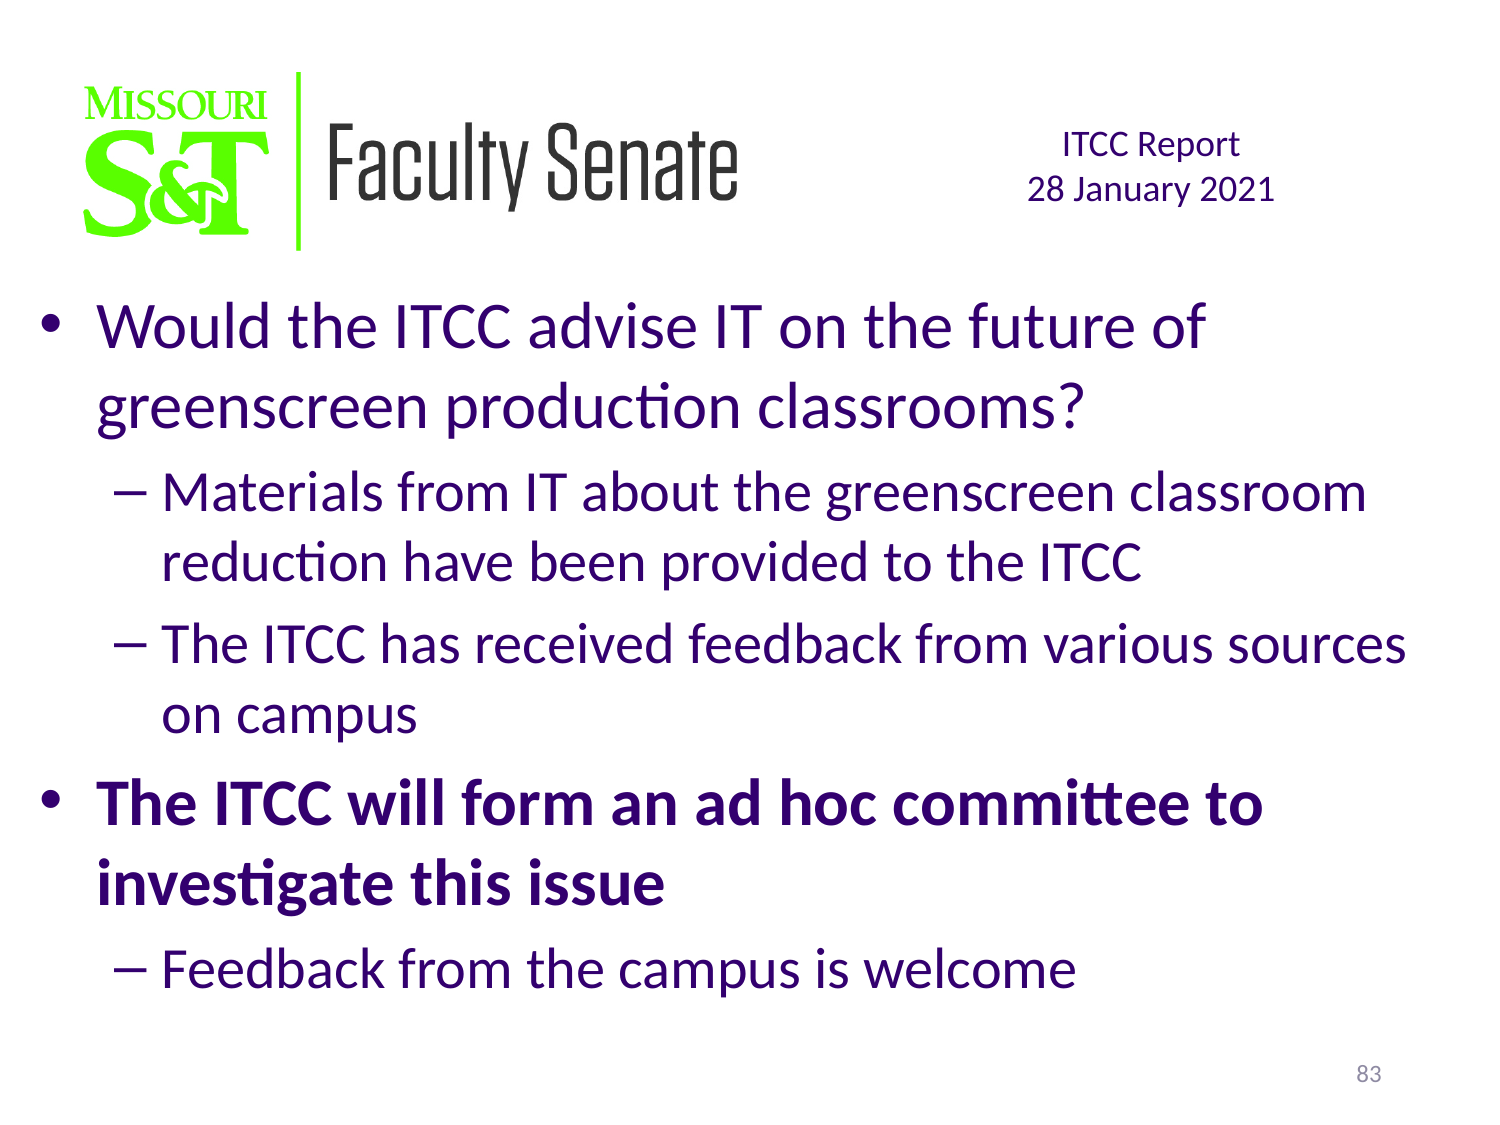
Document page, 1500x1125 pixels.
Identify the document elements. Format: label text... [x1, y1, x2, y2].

list Would the ITCC advise IT on the future of greenscreen production classrooms? Materials from IT about the greenscreen classroom reduction have been provided to the ITCC The ITCC has received feedback from various sources on campus The ITCC will form an ad hoc committee to investigate this issue Feedback from the campus is welcome [24, 274, 1425, 1098]
picture [83, 72, 737, 251]
slide_number 83 [1059, 1042, 1397, 1103]
